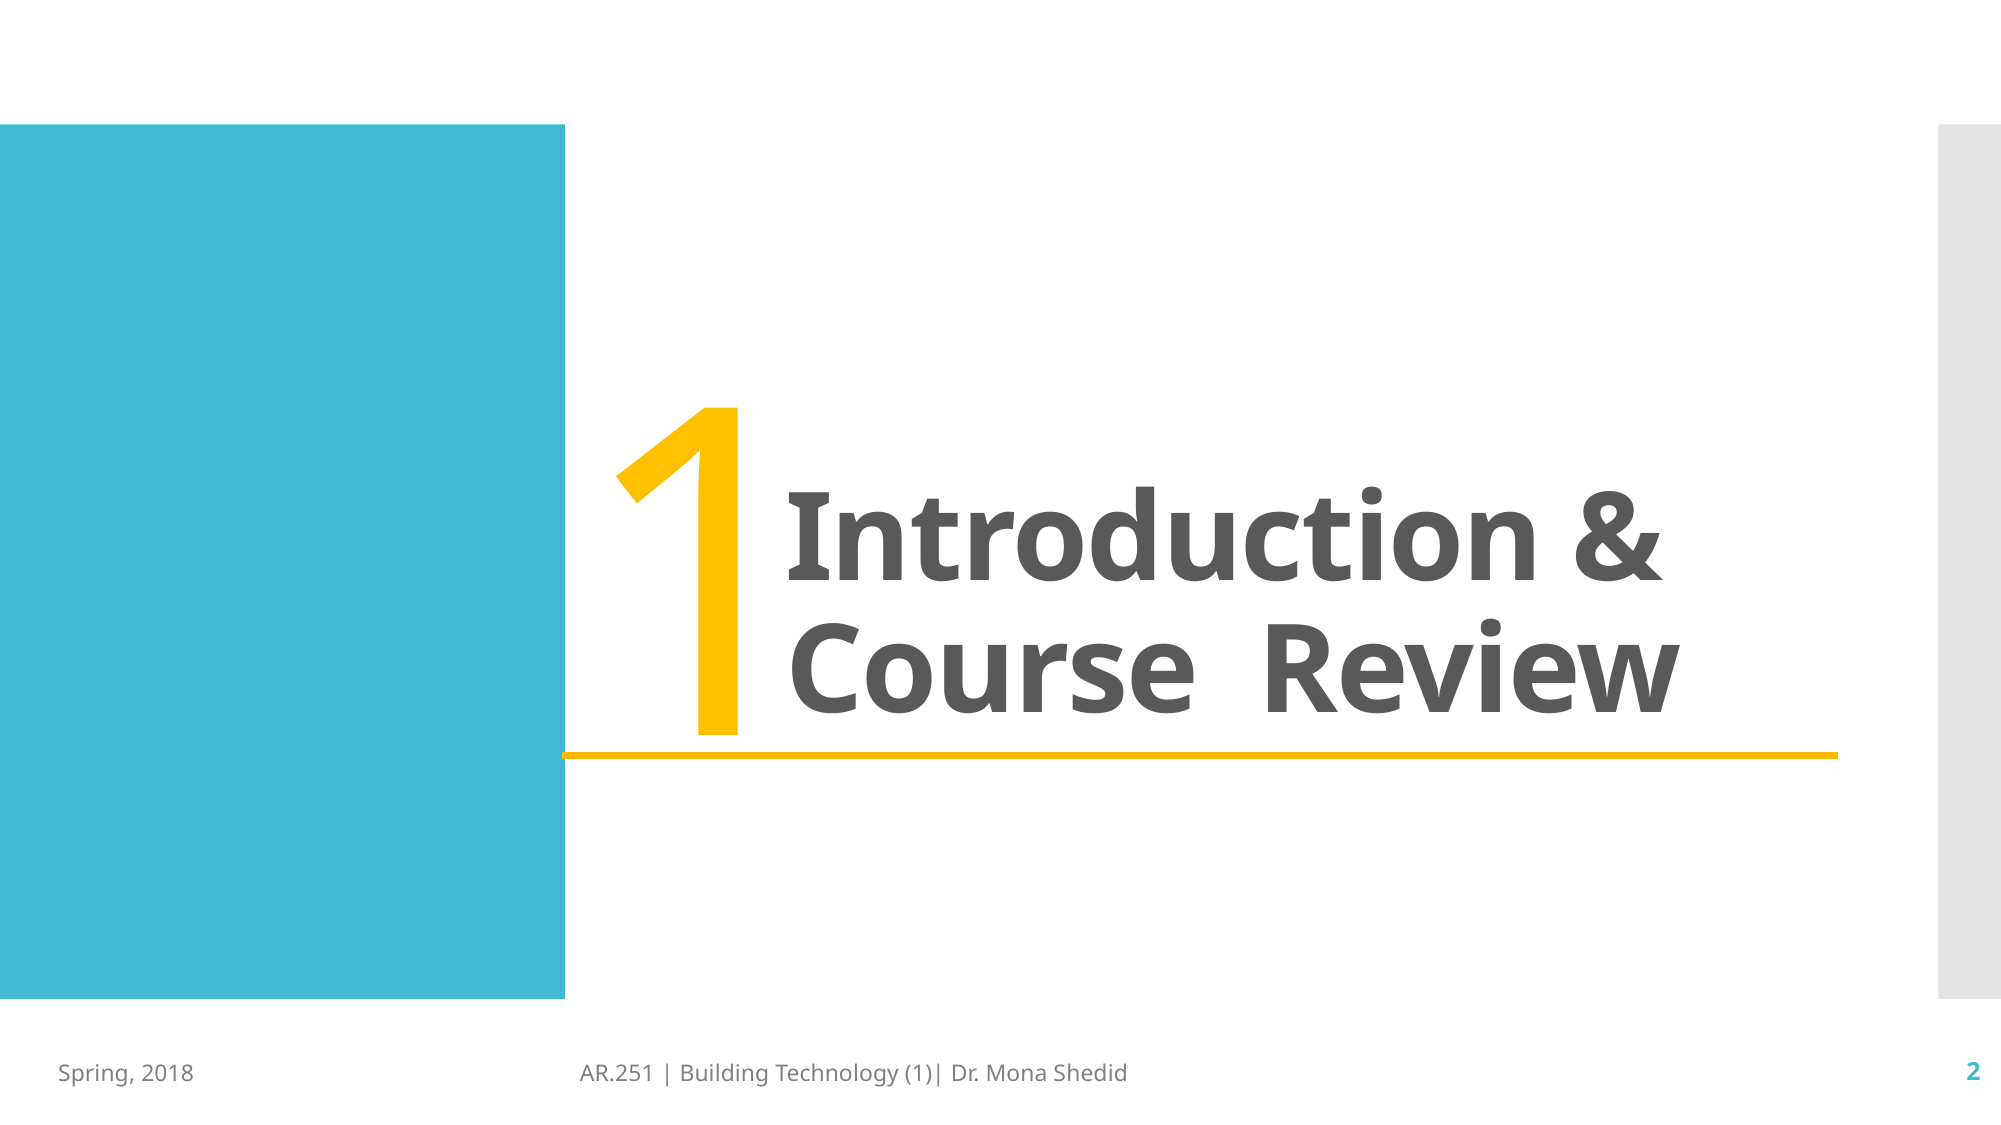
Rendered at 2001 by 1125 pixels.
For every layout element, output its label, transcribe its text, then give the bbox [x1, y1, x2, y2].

slide_number Spring, 2018 [43, 1042, 493, 1103]
footer AR.251 | Building Technology (1)| Dr. Mona Shedid [564, 1042, 1698, 1103]
slide_number 2 [1744, 1042, 1996, 1103]
text_box 1 [560, 264, 750, 843]
title Introduction & Course Review [770, 213, 1971, 747]
